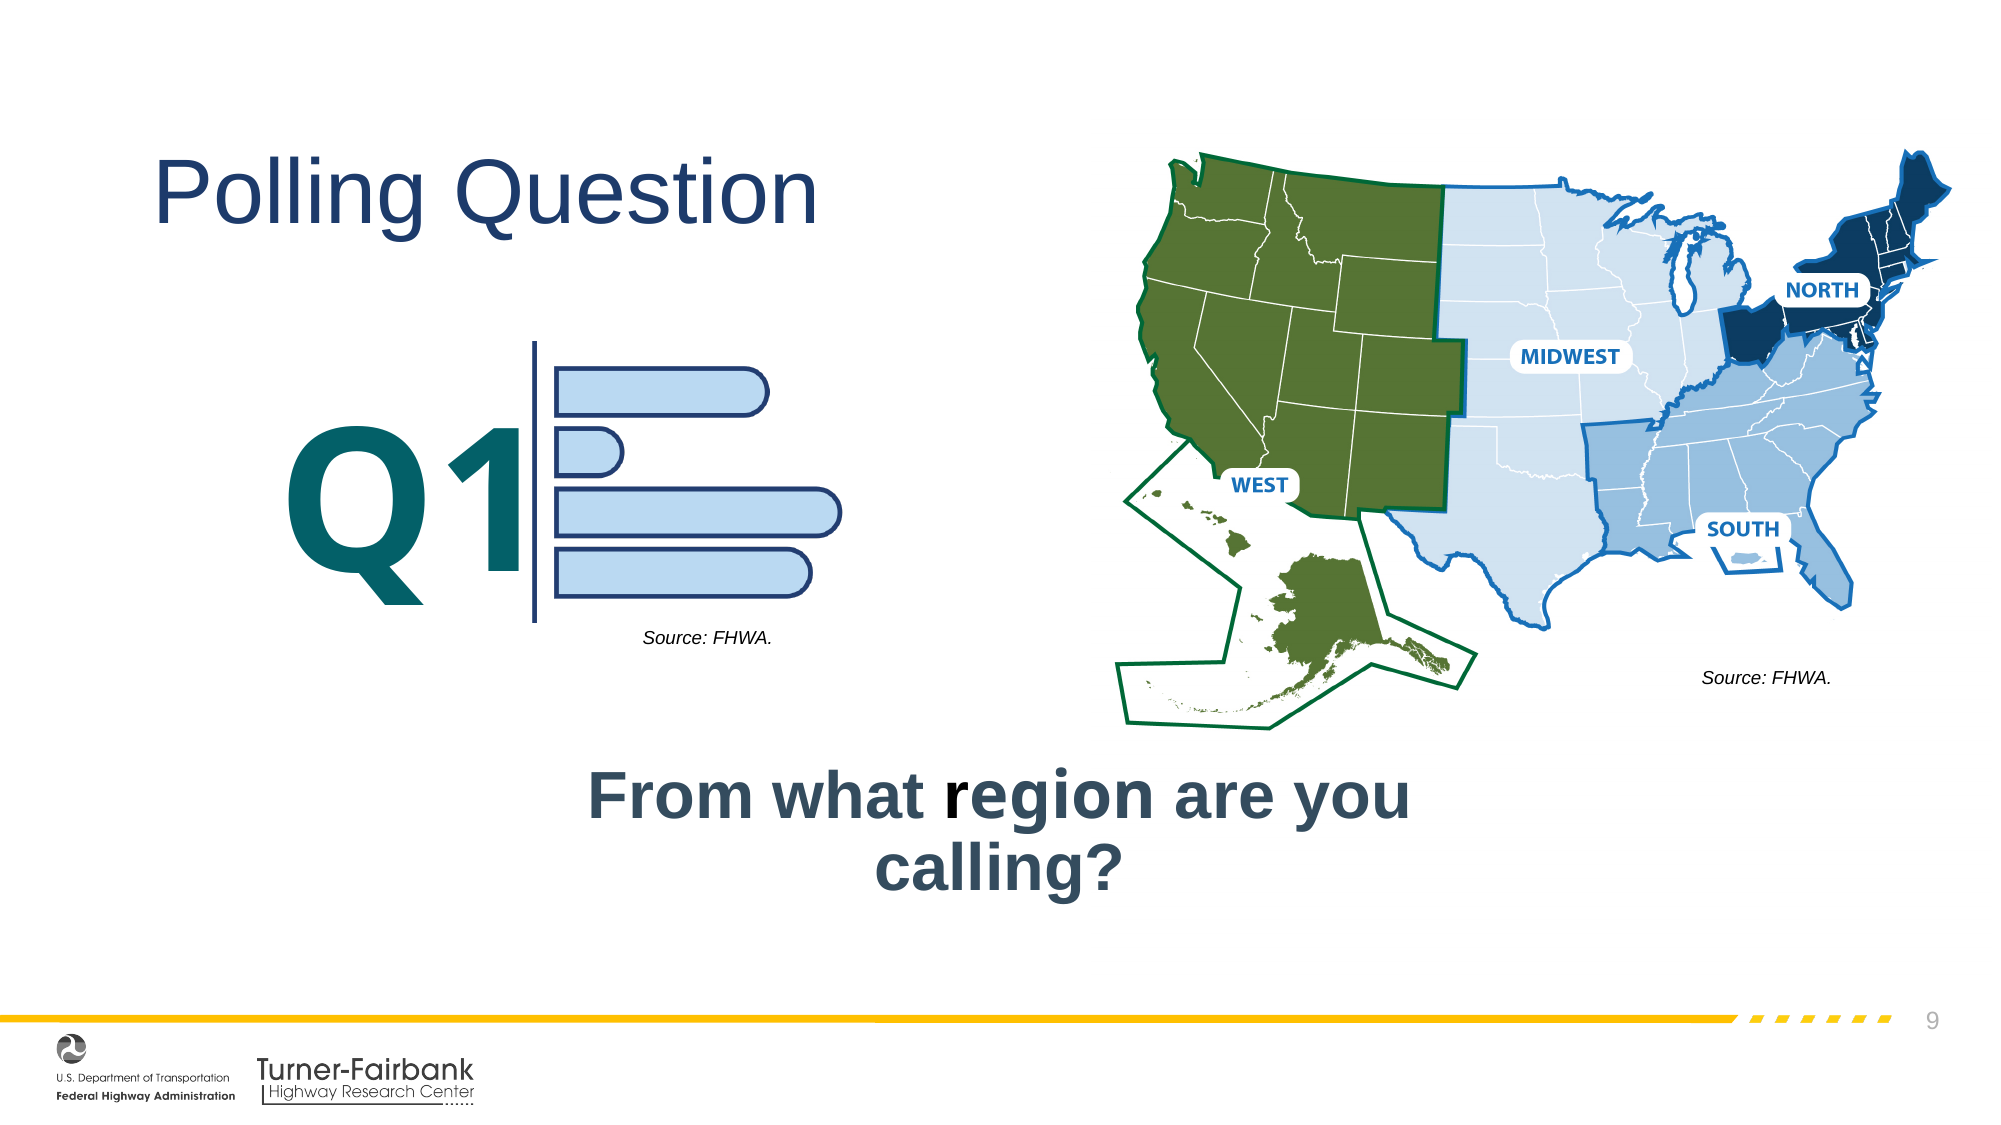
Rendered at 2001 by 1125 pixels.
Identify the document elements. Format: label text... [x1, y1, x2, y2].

text_box Source: FHWA. [627, 623, 798, 656]
text_box From what region are you calling? [438, 787, 1091, 913]
picture [1091, 106, 1992, 975]
title Polling Question [137, 109, 1091, 278]
picture [531, 341, 843, 623]
slide_number 9 [1828, 999, 1955, 1039]
text_box Q1 [245, 401, 531, 623]
picture [257, 1058, 474, 1105]
picture [1749, 1015, 1828, 1023]
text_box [53, 1032, 236, 1105]
